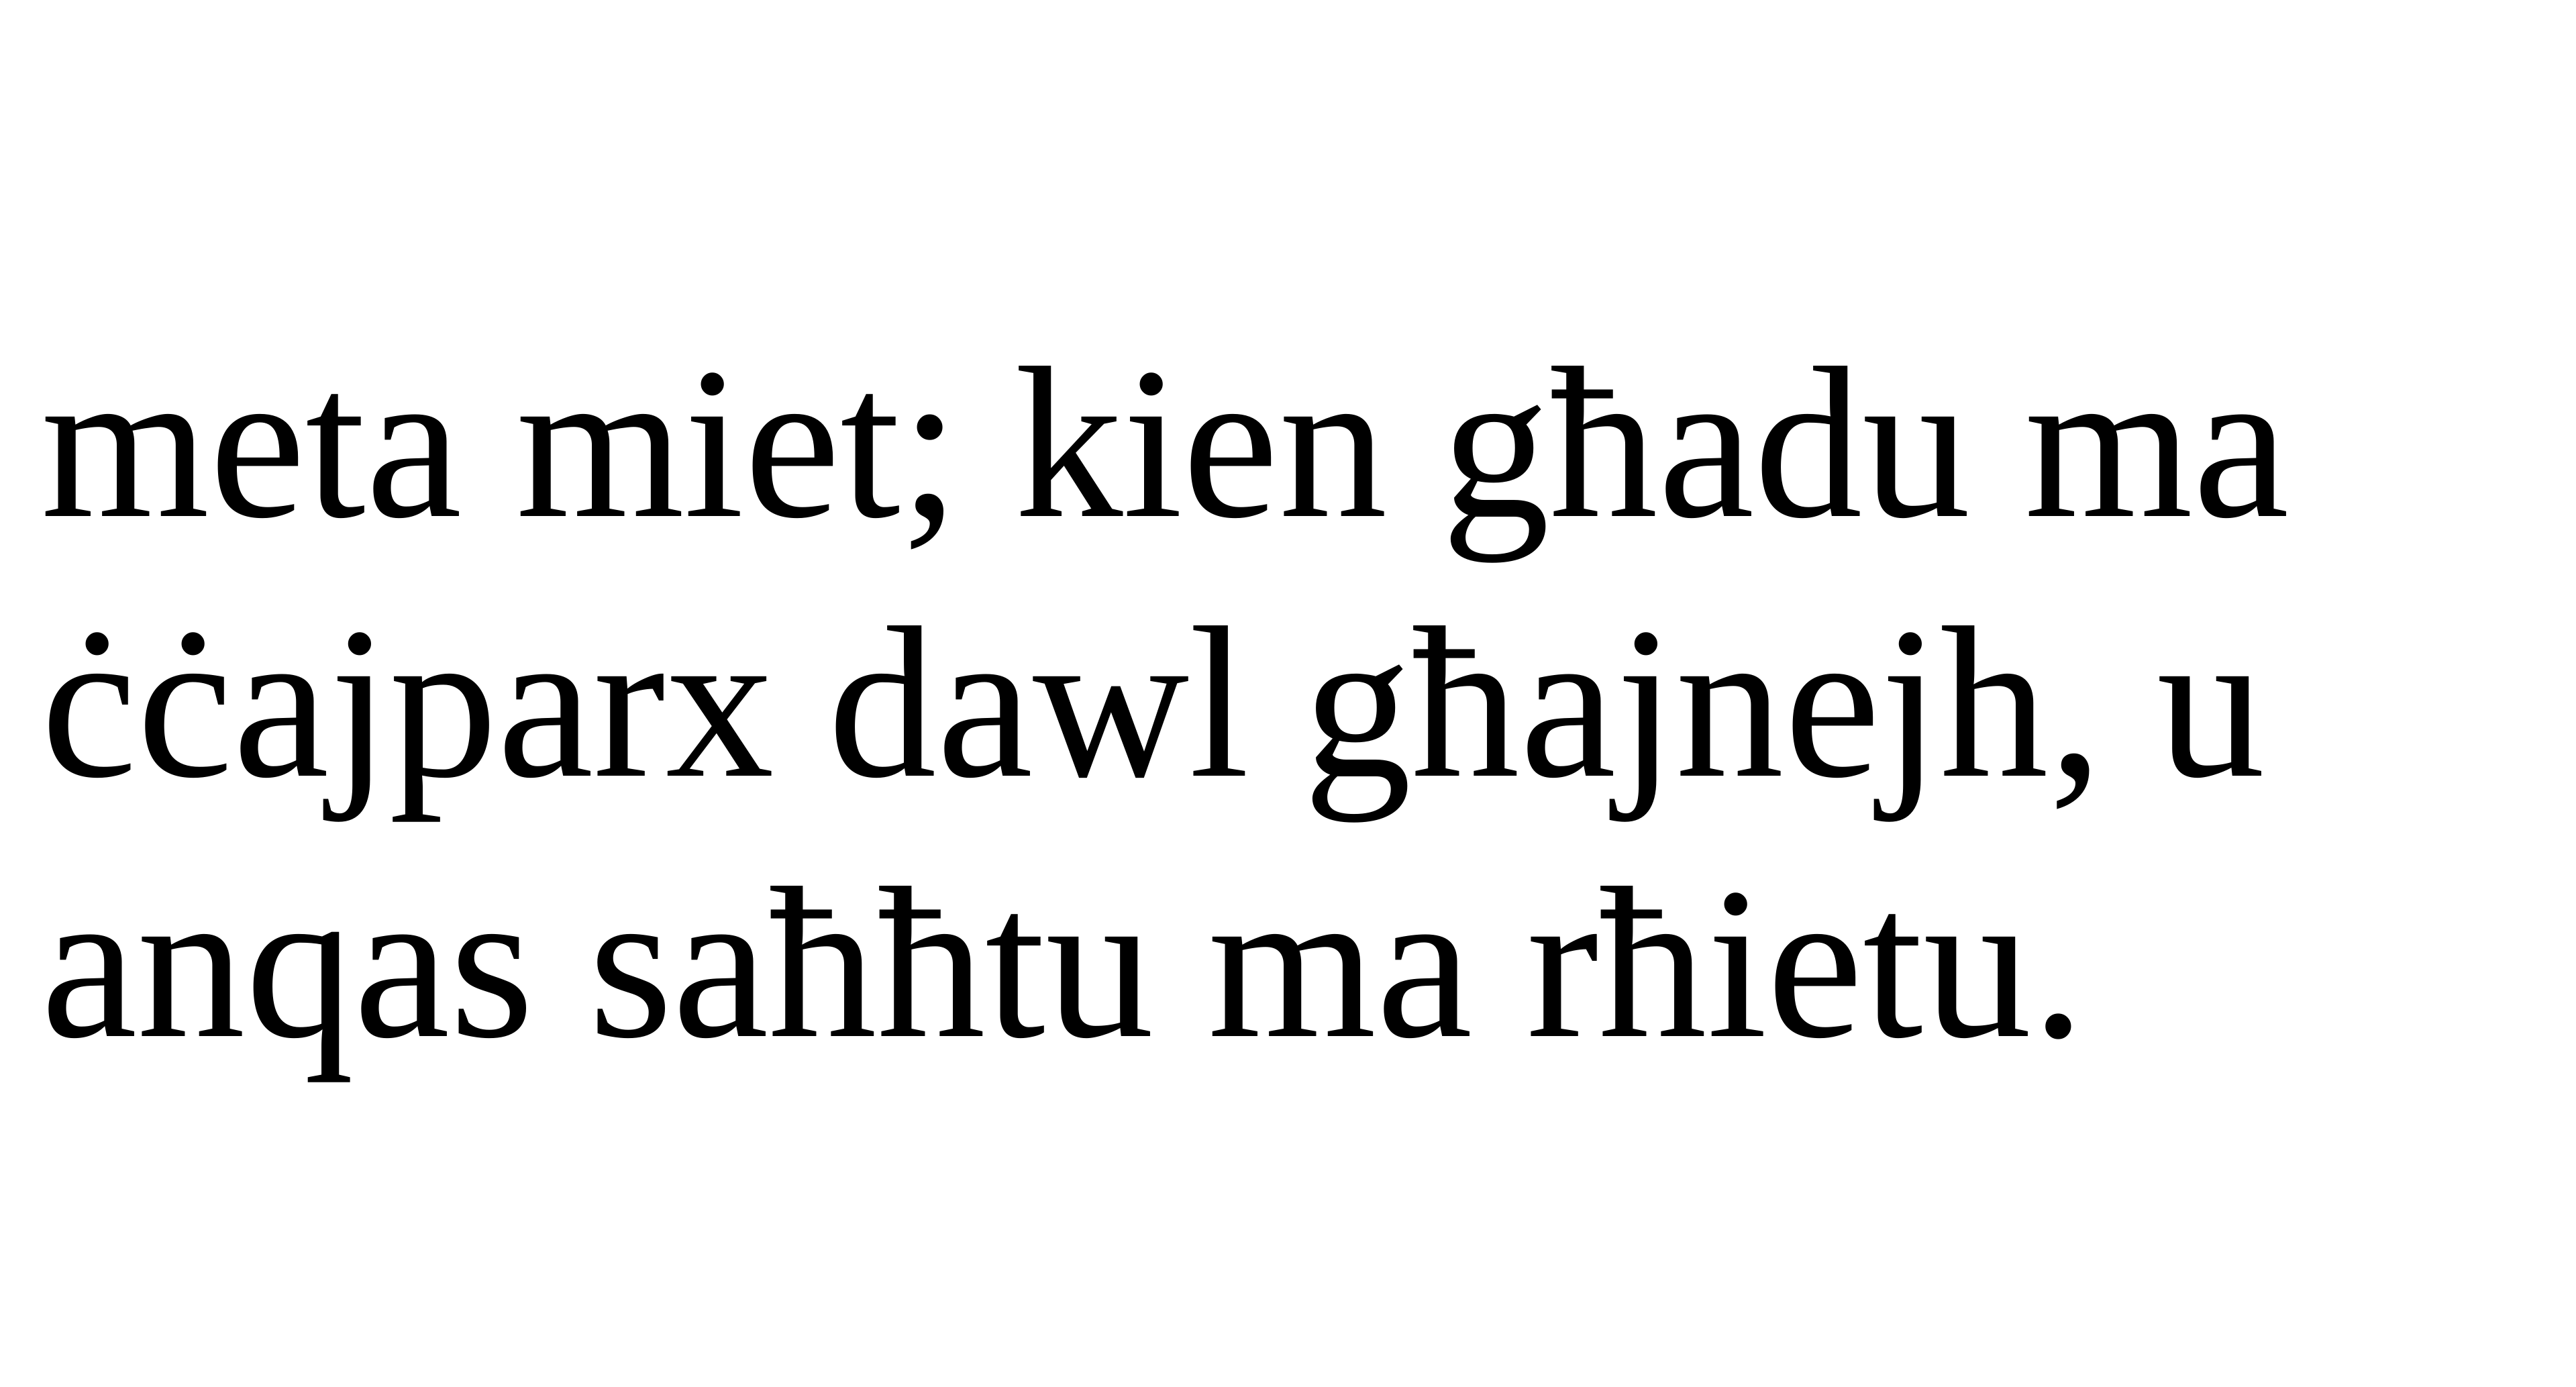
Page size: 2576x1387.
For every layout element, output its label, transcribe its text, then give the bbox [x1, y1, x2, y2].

text_box meta miet; kien għadu ma ċċajparx dawl għajnejh, u anqas saħħtu ma rħietu. [41, 299, 2534, 1080]
